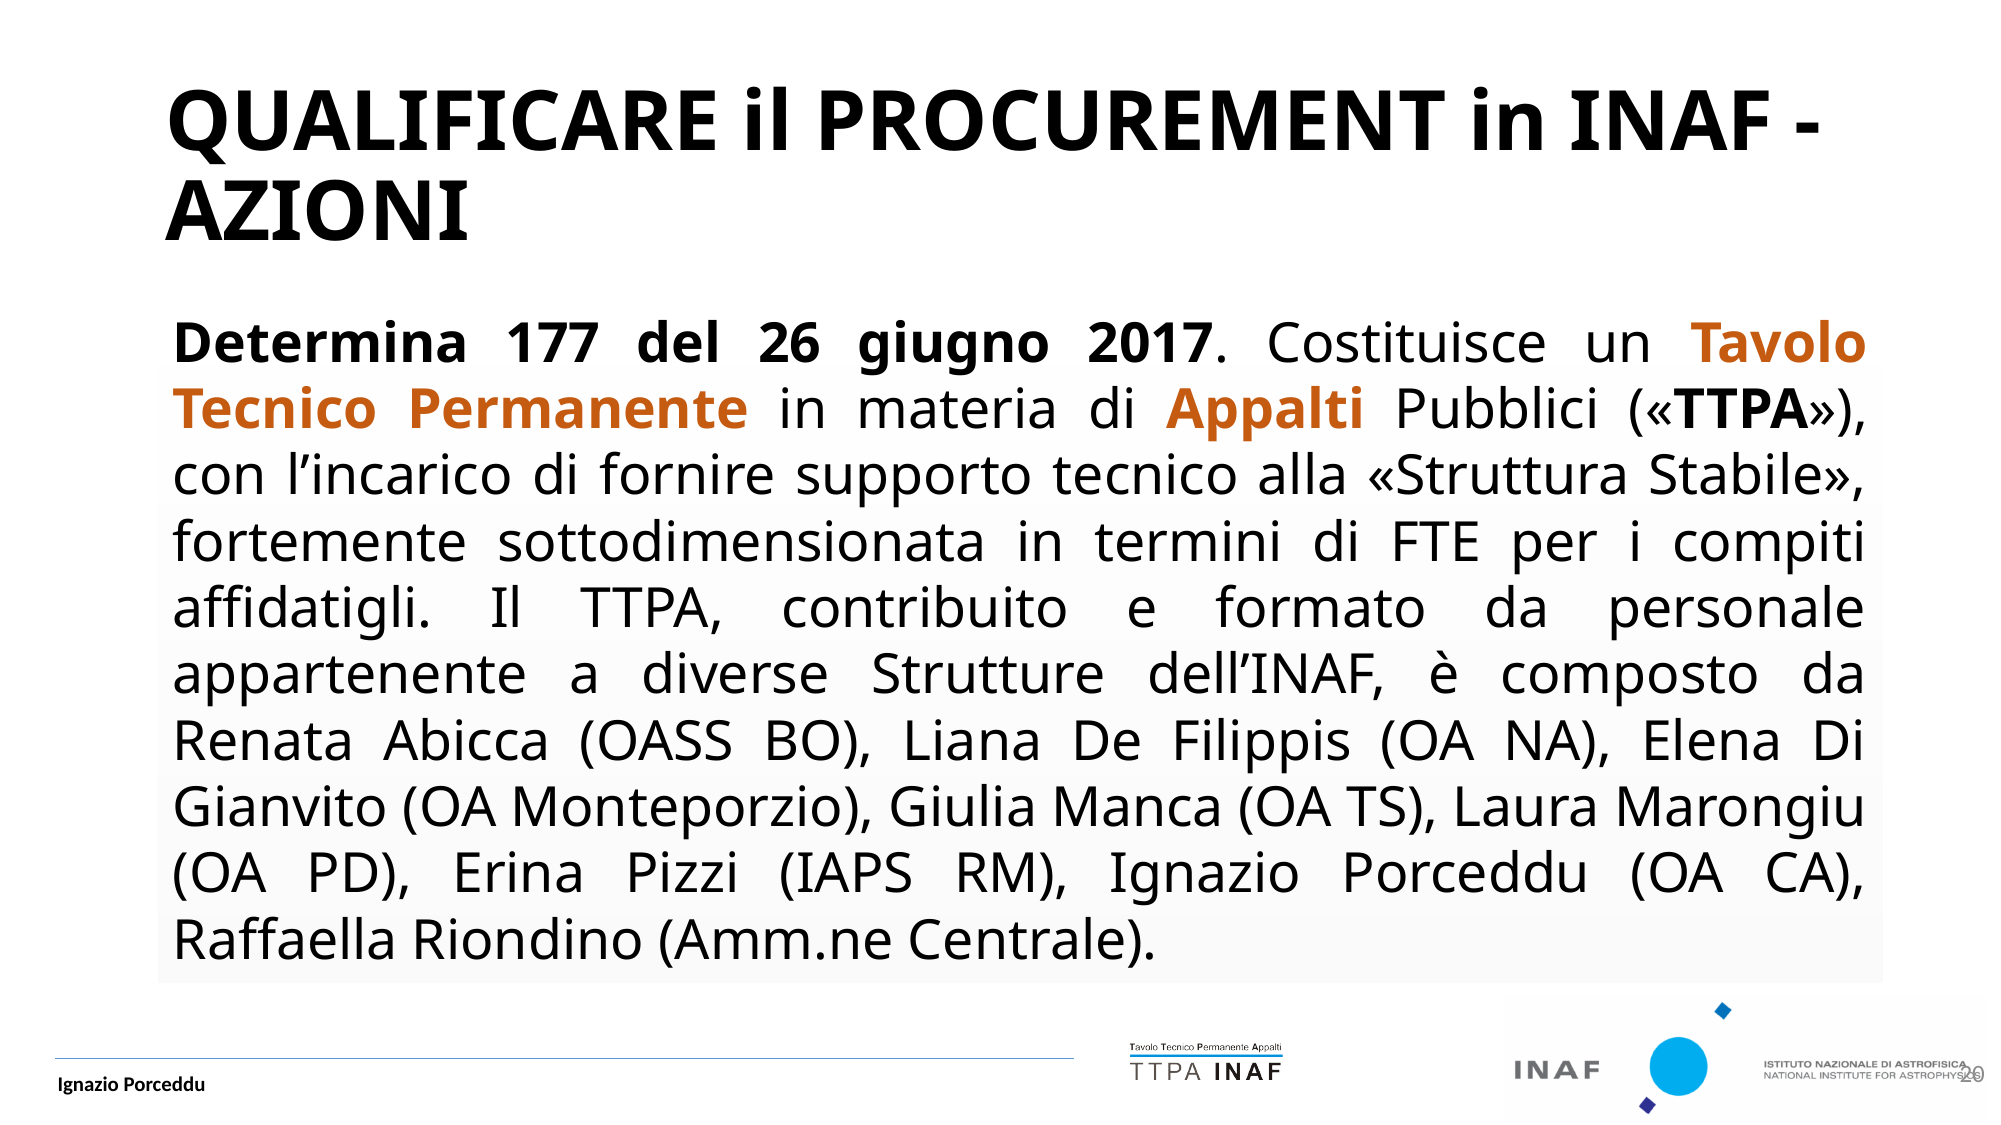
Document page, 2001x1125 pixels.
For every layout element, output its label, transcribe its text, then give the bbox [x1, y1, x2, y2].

title QUALIFICARE il PROCUREMENT in INAF - AZIONI [150, 59, 1875, 278]
slide_number 20 [1550, 1042, 2000, 1103]
list Determina 177 del 26 giugno 2017. Costituisce un Tavolo Tecnico Permanente in materia di Appalti Pubblici («TTPA»), con l’incarico di fornire supporto tecnico alla «Struttura Stabile», fortemente sottodimensionata in termini di FTE per i compiti affidatigli. Il TTPA, contribuito e formato da personale appartenente a diverse Strutture dell’INAF, è composto da Renata Abicca (OASS BO), Liana De Filippis (OA NA), Elena Di Gianvito (OA Monteporzio), Giulia Manca (OA TS), Laura Marongiu (OA PD), Erina Pizzi (IAPS RM), Ignazio Porceddu (OA CA), Raffaella Riondino (Amm.ne Centrale). [157, 299, 1883, 983]
picture [1129, 995, 1987, 1121]
